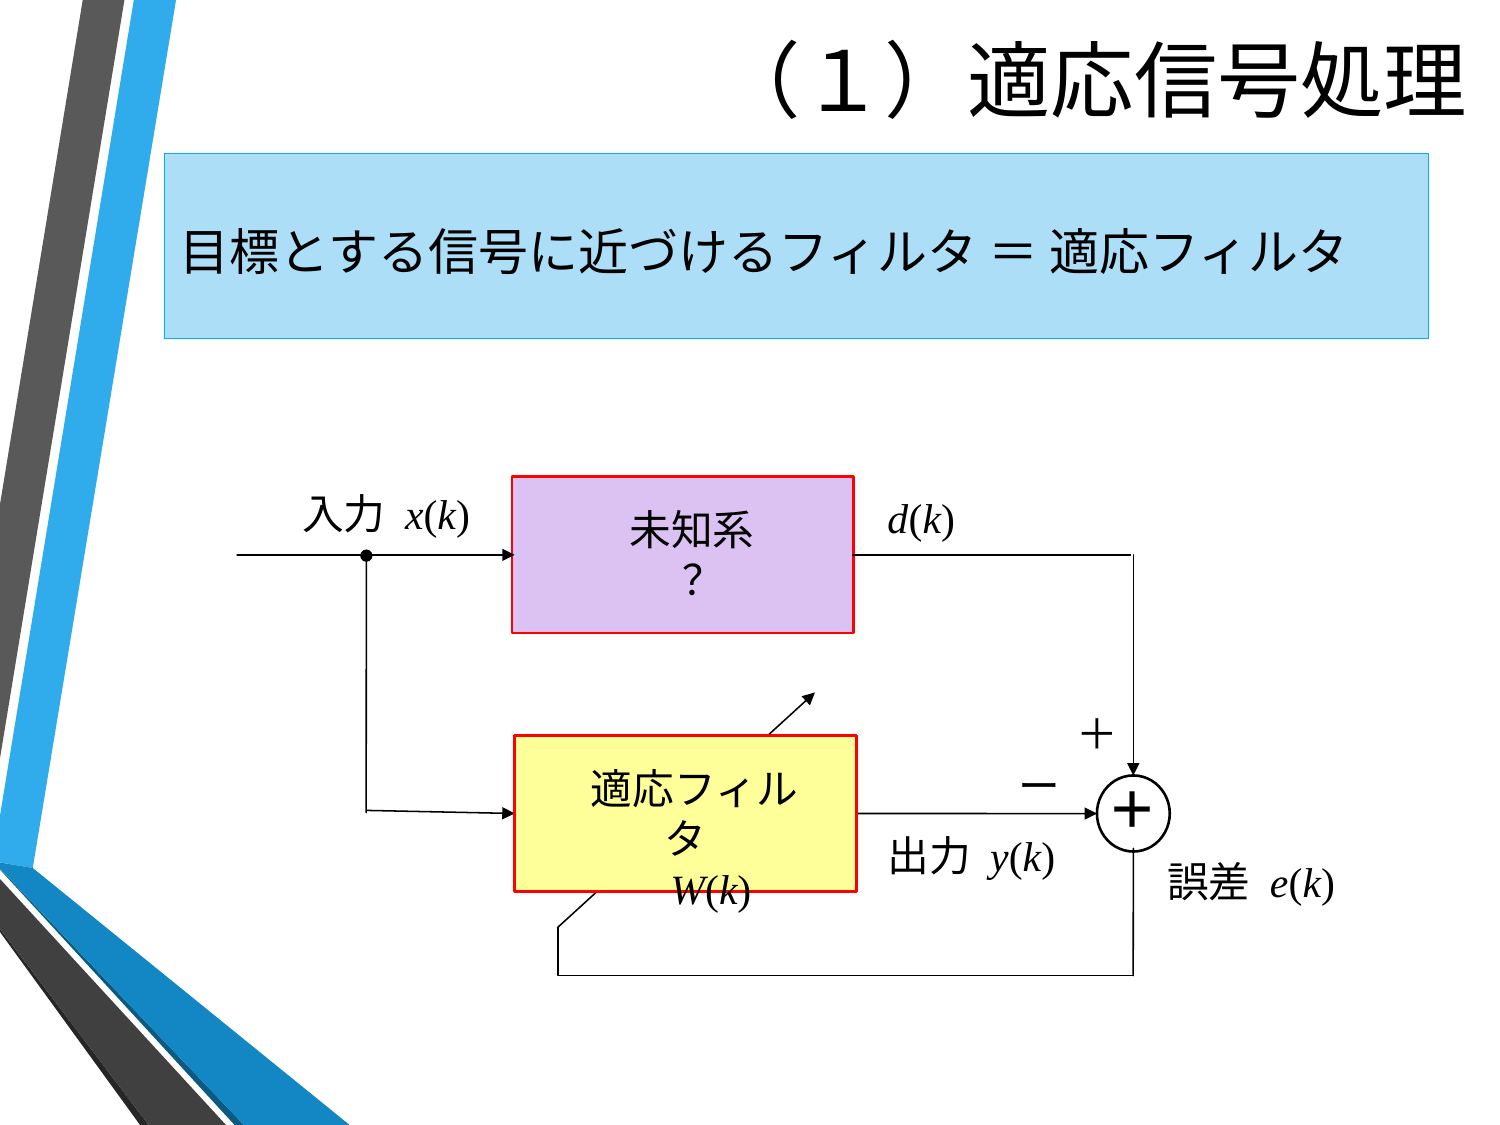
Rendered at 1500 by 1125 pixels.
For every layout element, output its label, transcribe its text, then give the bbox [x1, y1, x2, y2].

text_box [236, 476, 1359, 976]
title （１）適応信号処理 [218, 9, 1483, 146]
list 目標とする信号に近づけるフィルタ ＝ 適応フィルタ [164, 153, 1429, 339]
